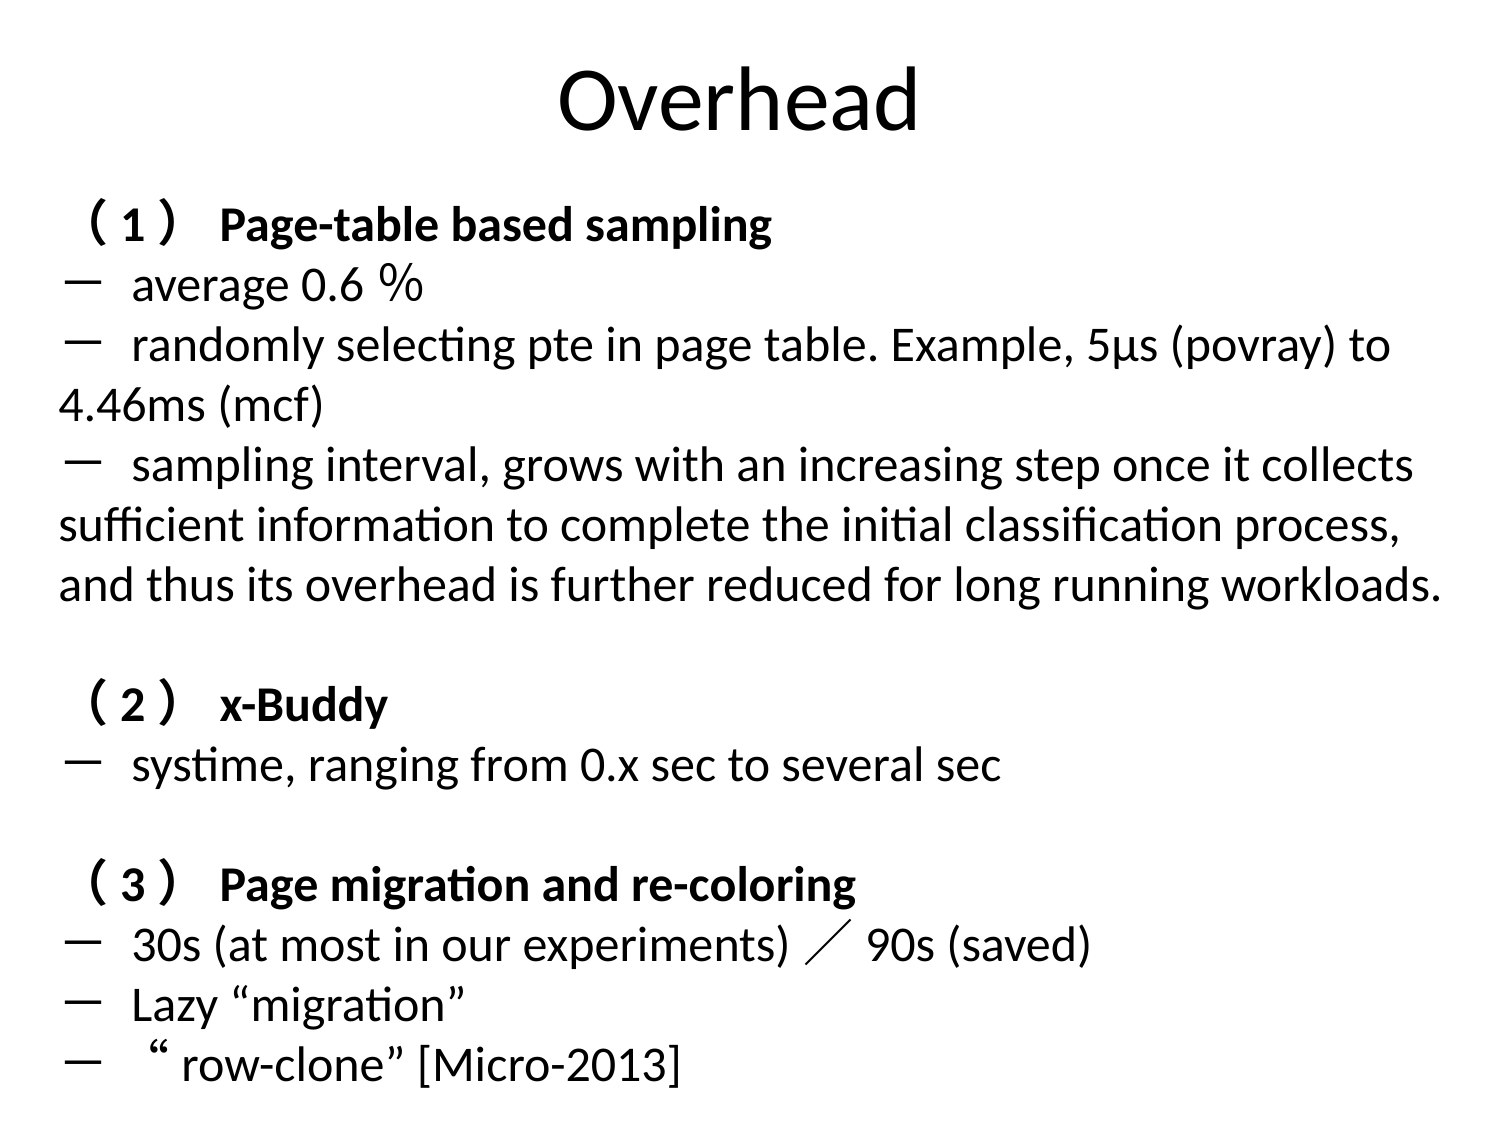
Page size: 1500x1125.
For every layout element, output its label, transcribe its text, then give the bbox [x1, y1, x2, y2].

text_box （1）Page-table based sampling － average 0.6％ － randomly selecting pte in page table. Example, 5µs (povray) to 4.46ms (mcf) － sampling interval, grows with an increasing step once it collects sufficient information to complete the initial classification process, and thus its overhead is further reduced for long running workloads. （2）x-Buddy － systime, ranging from 0.x sec to several sec （3）Page migration and re-coloring － 30s (at most in our experiments)／90s (saved) － Lazy “migration” － “row-clone” [Micro-2013] [43, 184, 1500, 1125]
title Overhead [75, 0, 1425, 184]
